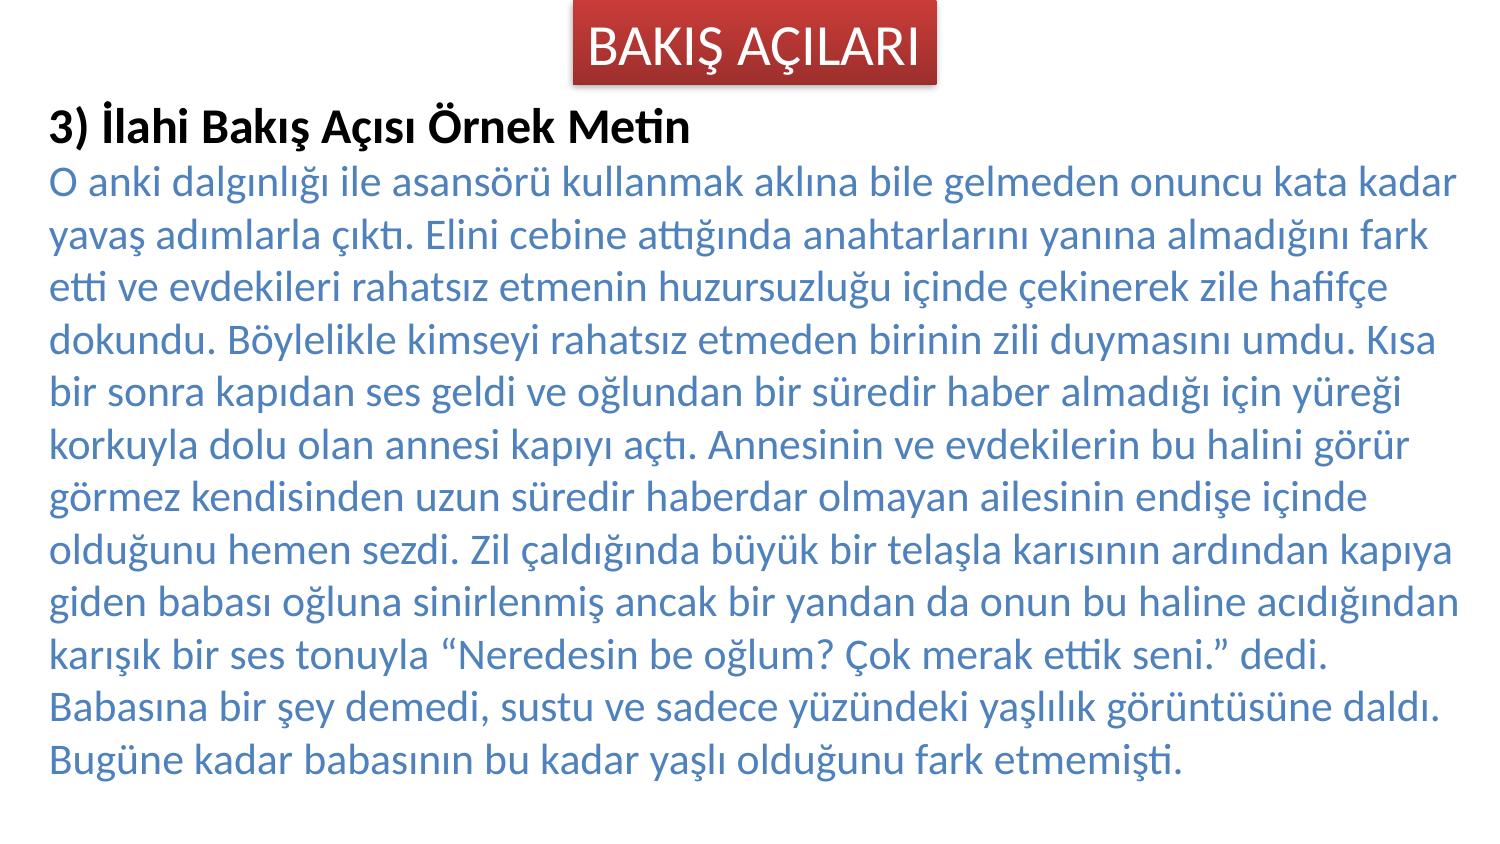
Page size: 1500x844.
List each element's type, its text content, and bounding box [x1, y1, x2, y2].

text_box BAKIŞ AÇILARI [573, 0, 937, 85]
text_box 3) İlahi Bakış Açısı Örnek Metin O anki dalgınlığı ile asansörü kullanmak aklına bile gelmeden onuncu kata kadar yavaş adımlarla çıktı. Elini cebine attığında anahtarlarını yanına almadığını fark etti ve evdekileri rahatsız etmenin huzursuzluğu içinde çekinerek zile hafifçe dokundu. Böylelikle kimseyi rahatsız etmeden birinin zili duymasını umdu. Kısa bir sonra kapıdan ses geldi ve oğlundan bir süredir haber almadığı için yüreği korkuyla dolu olan annesi kapıyı açtı. Annesinin ve evdekilerin bu halini görür görmez kendisinden uzun süredir haberdar olmayan ailesinin endişe içinde olduğunu hemen sezdi. Zil çaldığında büyük bir telaşla karısının ardından kapıya giden babası oğluna sinirlenmiş ancak bir yandan da onun bu haline acıdığından karışık bir ses tonuyla “Neredesin be oğlum? Çok merak ettik seni.” dedi. Babasına bir şey demedi, sustu ve sadece yüzündeki yaşlılık görüntüsüne daldı. Bugüne kadar babasının bu kadar yaşlı olduğunu fark etmemişti. [34, 85, 1476, 791]
